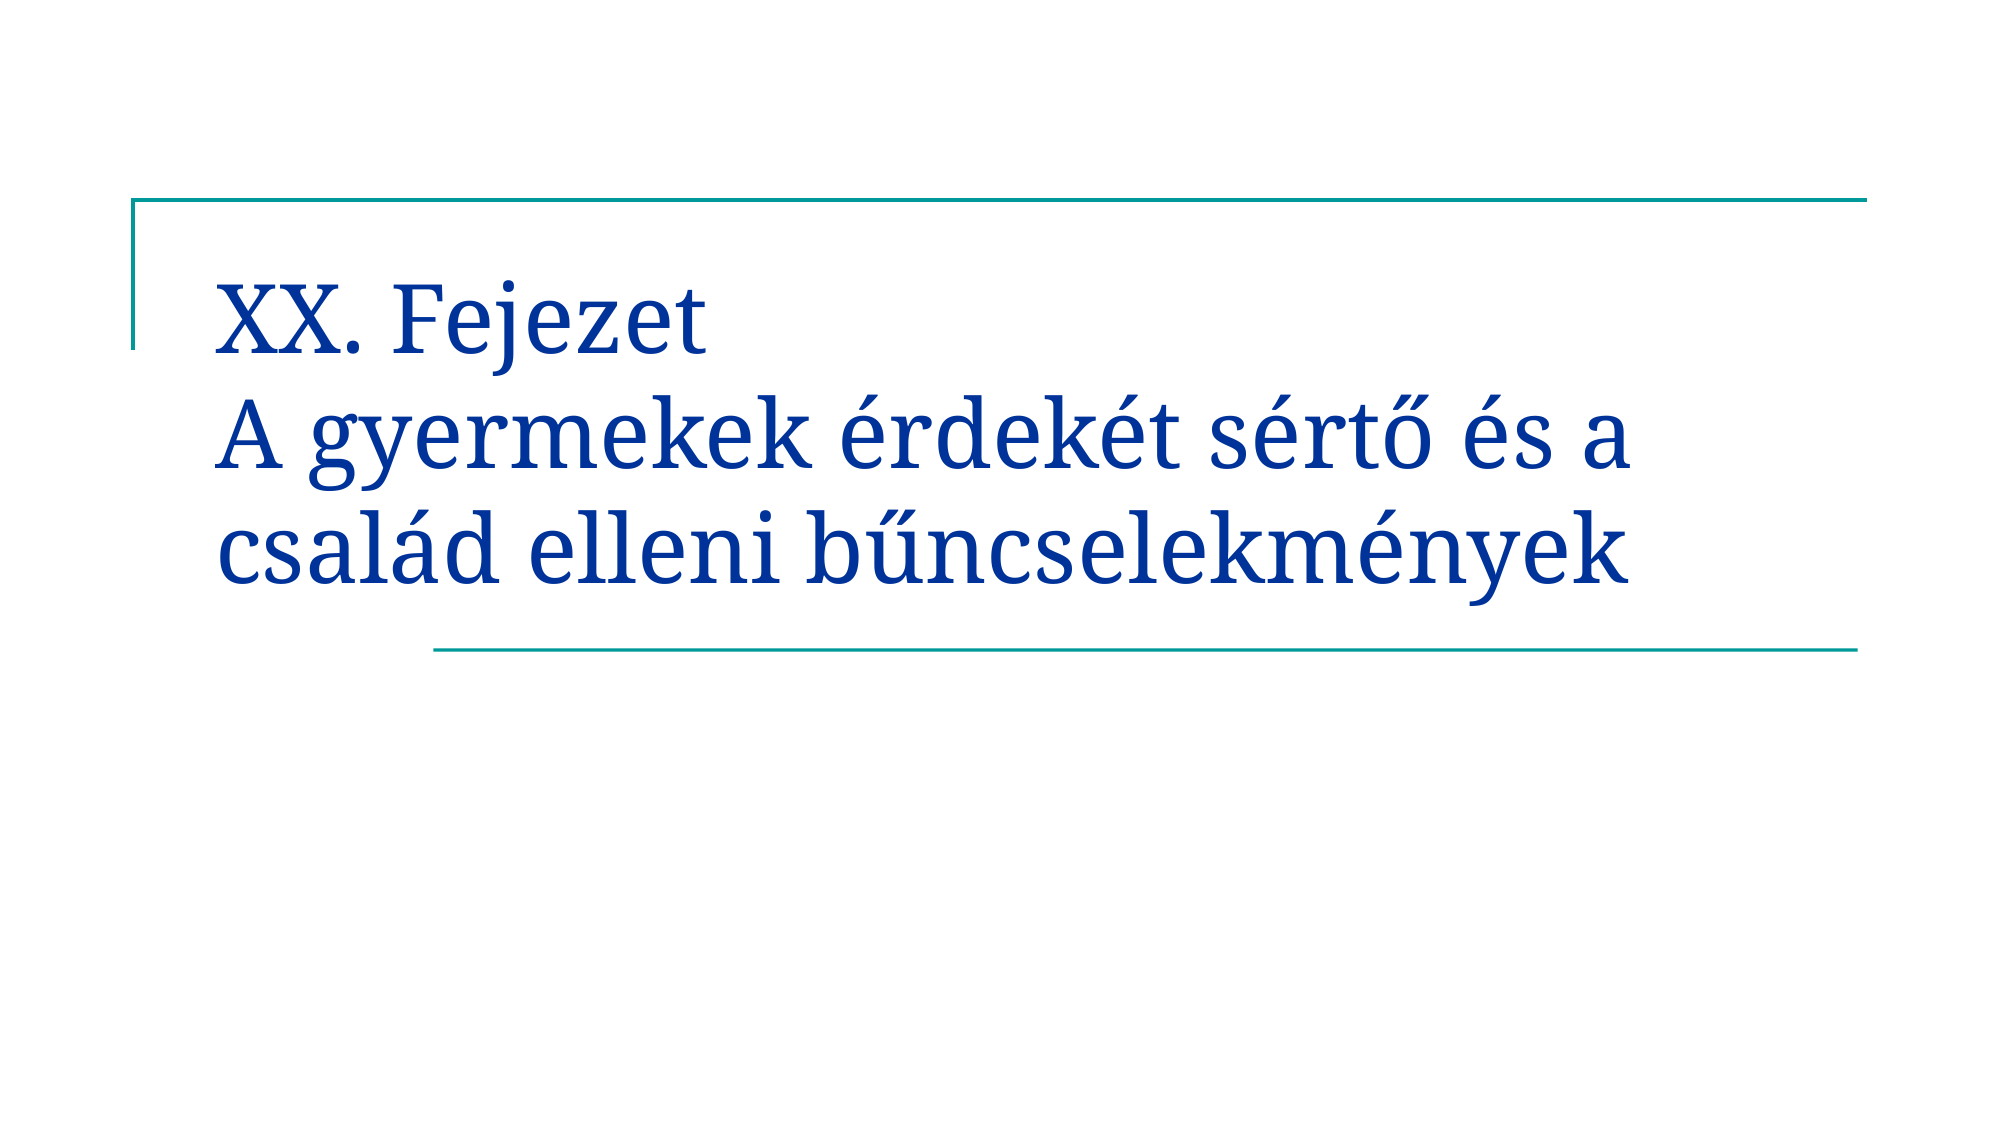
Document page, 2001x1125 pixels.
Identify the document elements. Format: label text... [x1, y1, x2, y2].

title XX. Fejezet A gyermekek érdekét sértő és a család elleni bűncselekmények [200, 249, 1868, 538]
